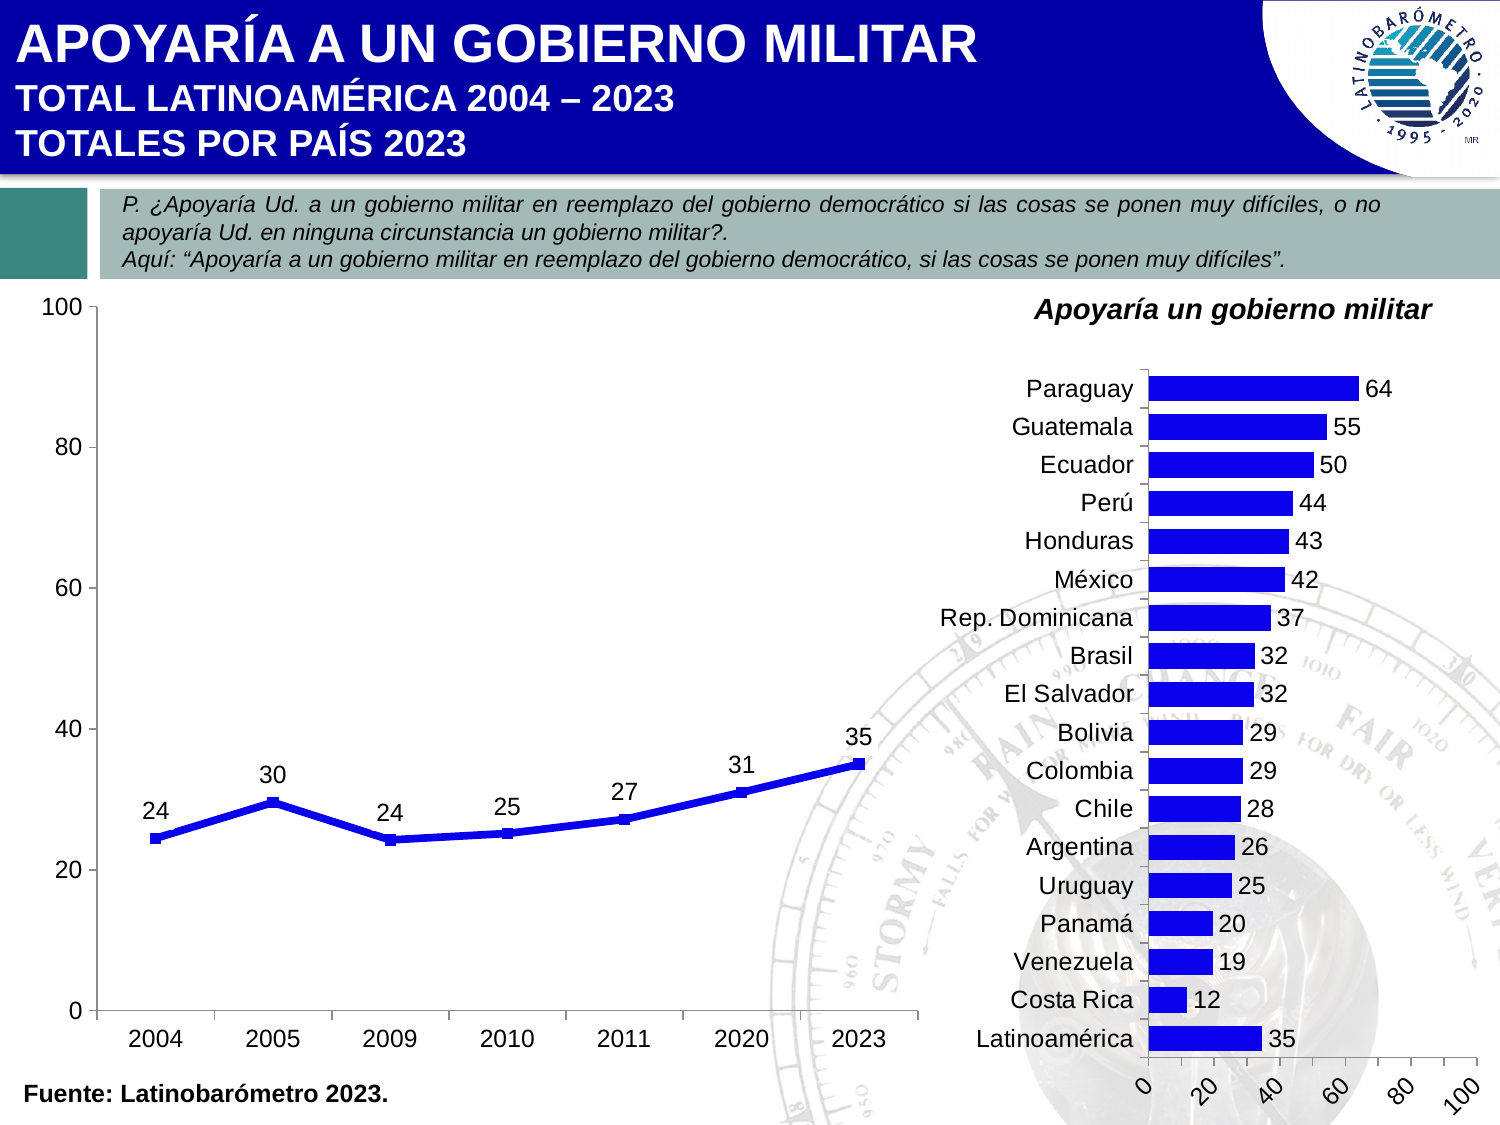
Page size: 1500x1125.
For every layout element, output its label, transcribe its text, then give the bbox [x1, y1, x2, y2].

list P. ¿Apoyaría Ud. a un gobierno militar en reemplazo del gobierno democrático si las cosas se ponen muy difíciles, o no apoyaría Ud. en ninguna circunstancia un gobierno militar?. Aquí: “Apoyaría a un gobierno militar en reemplazo del gobierno democrático, si las cosas se ponen muy difíciles”. [96, 185, 1500, 283]
text_box Apoyaría un gobierno militar [1019, 283, 1478, 333]
picture [1353, 6, 1483, 144]
text_box APOYARÍA A UN GOBIERNO MILITAR TOTAL LATINOAMÉRICA 2004 – 2023 TOTALES POR PAÍS 2023 [0, 0, 1353, 173]
chart [40, 290, 1500, 1125]
